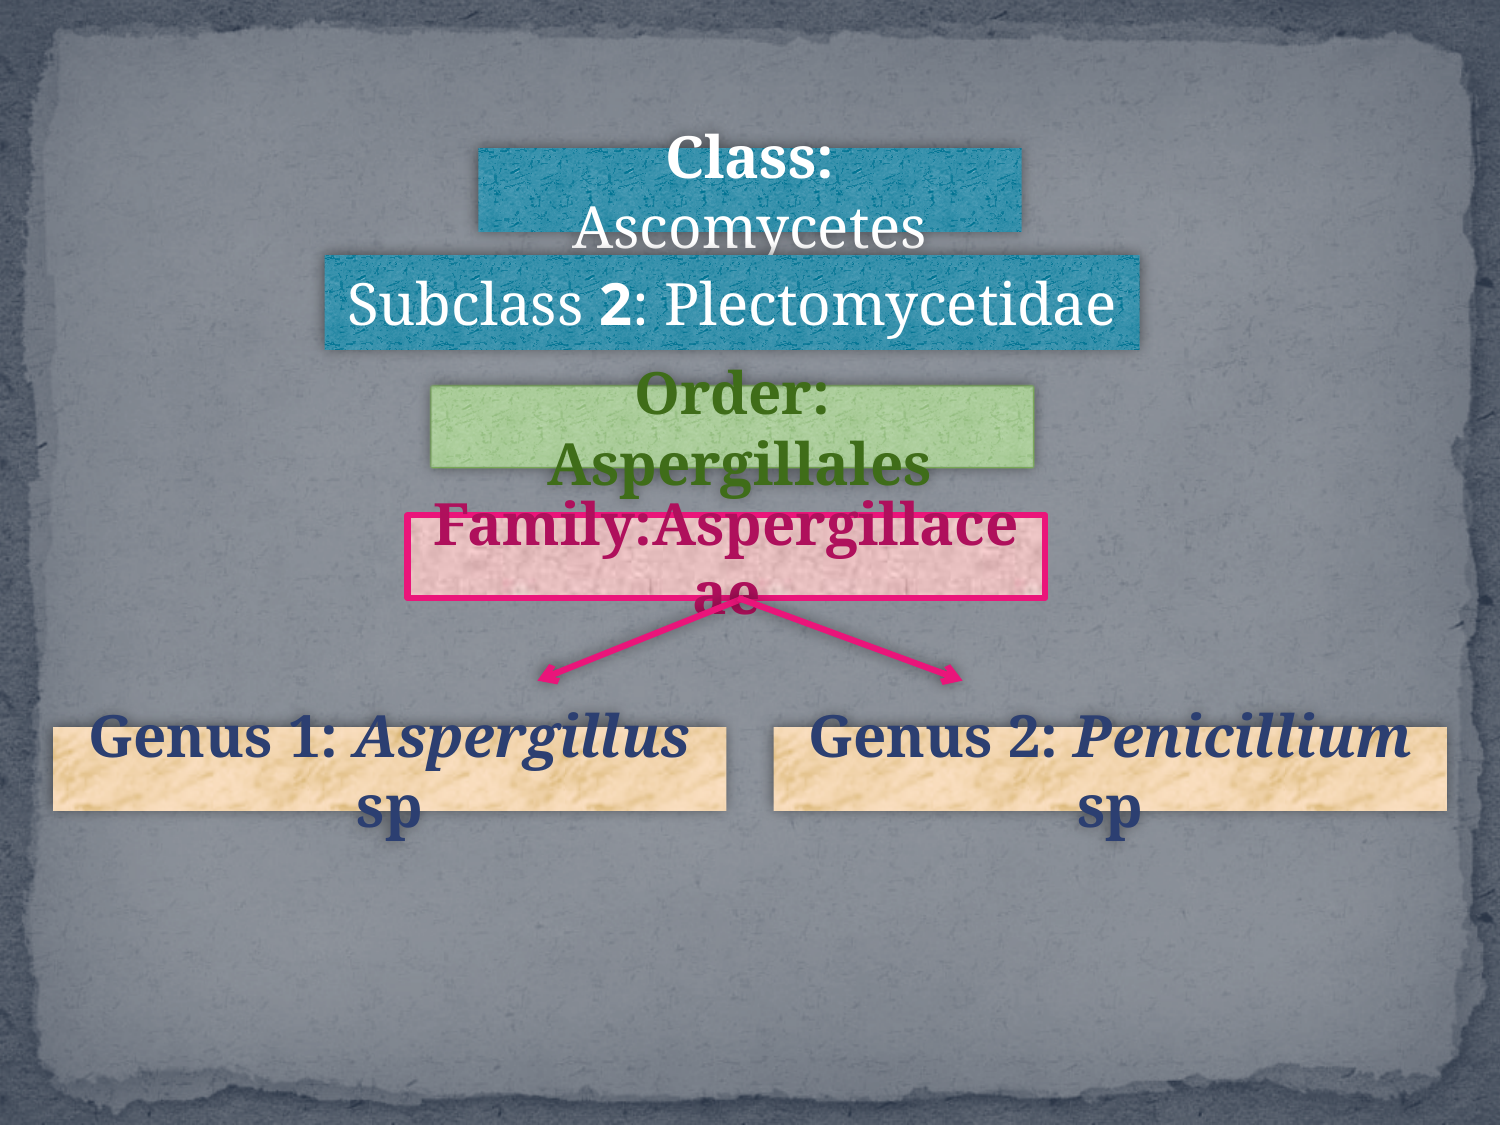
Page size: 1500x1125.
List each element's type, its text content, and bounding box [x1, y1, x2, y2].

text_box Genus 2: Penicillium sp [773, 727, 1447, 811]
text_box Order: Aspergillales [433, 388, 1032, 466]
text_box Subclass 2: Plectomycetidae [324, 255, 1140, 350]
text_box Family:Aspergillaceae [404, 512, 1048, 601]
text_box Class: Ascomycetes [478, 148, 1022, 232]
text_box Genus 1: Aspergillus sp [53, 727, 727, 811]
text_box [740, 599, 961, 679]
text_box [539, 599, 729, 679]
